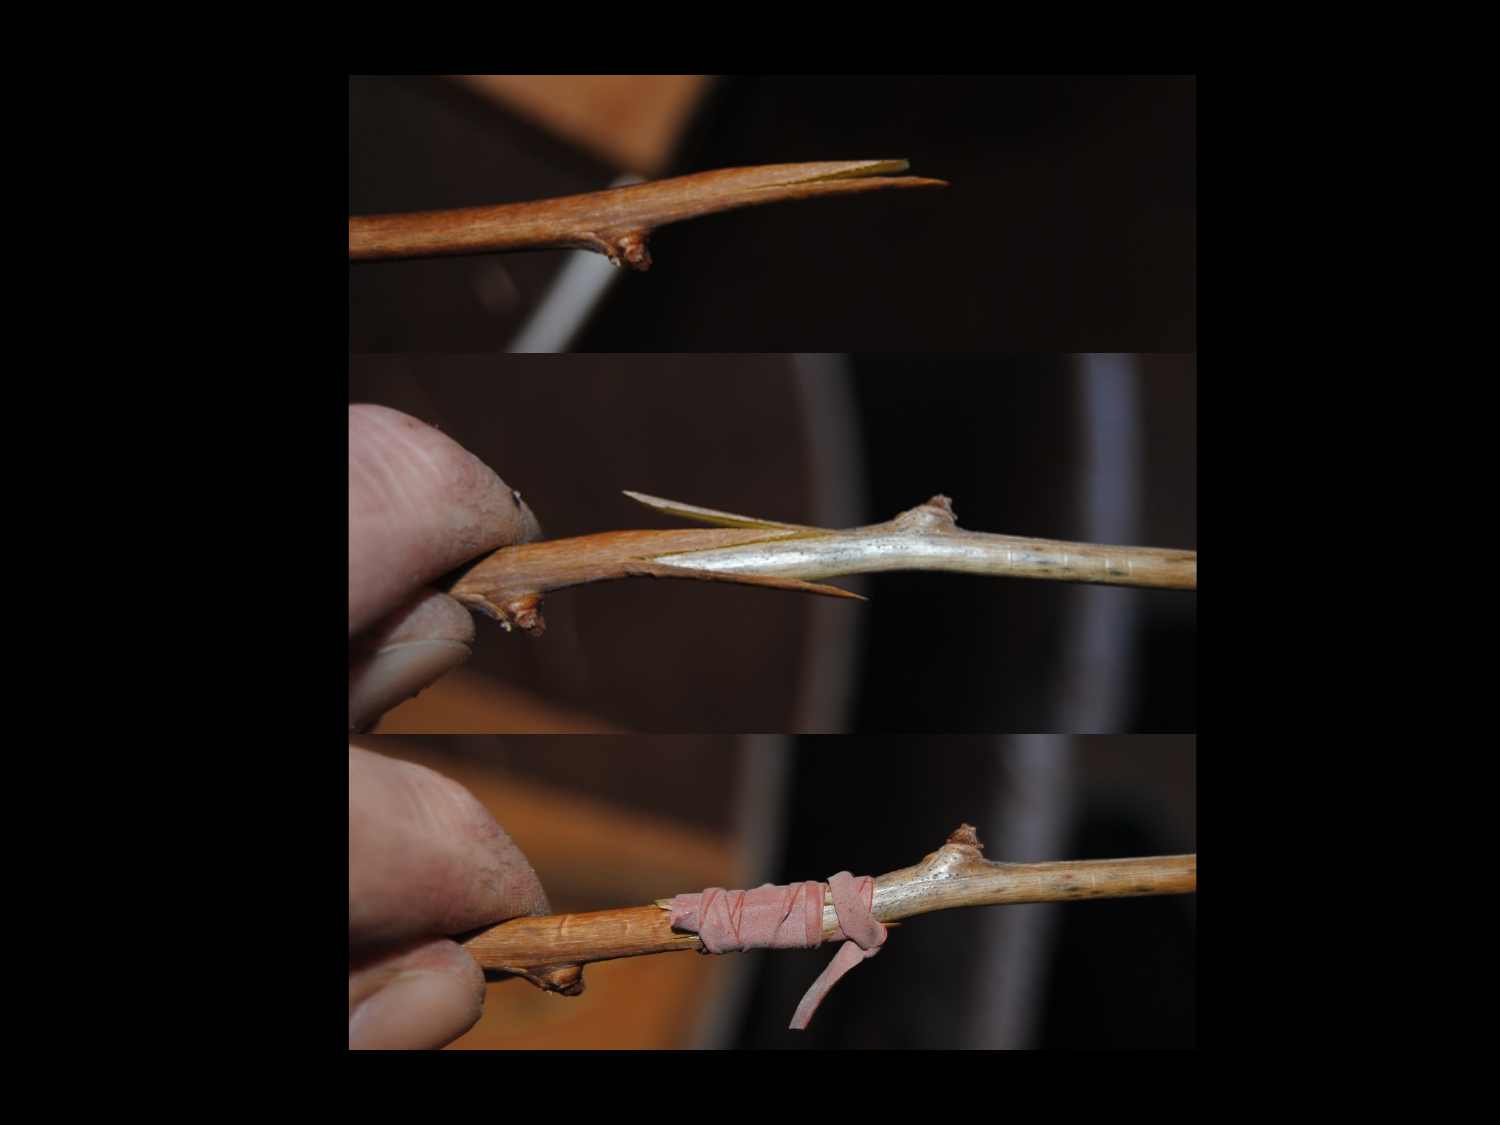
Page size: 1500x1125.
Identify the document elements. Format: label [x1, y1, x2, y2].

picture [348, 733, 1197, 1050]
picture [348, 74, 1197, 353]
list [348, 360, 1197, 733]
